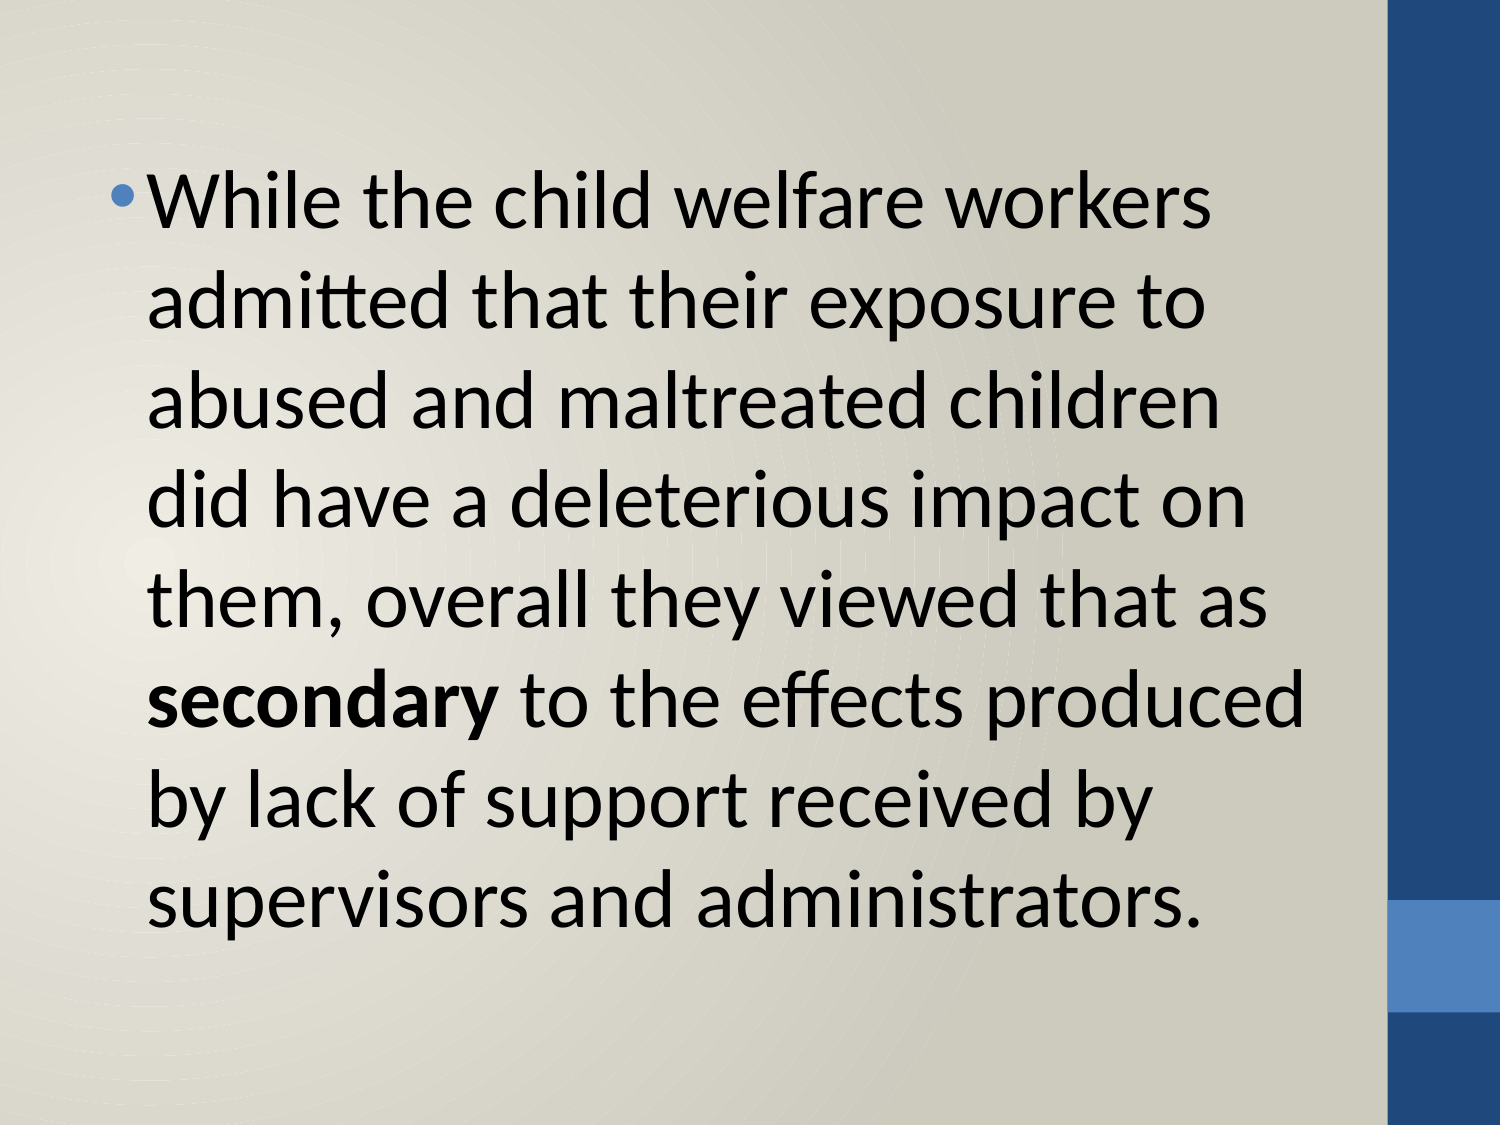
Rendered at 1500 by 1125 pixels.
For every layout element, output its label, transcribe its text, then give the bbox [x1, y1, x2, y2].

list While the child welfare workers admitted that their exposure to abused and maltreated children did have a deleterious impact on them, overall they viewed that as secondary to the effects produced by lack of support received by supervisors and administrators. [75, 137, 1325, 1050]
